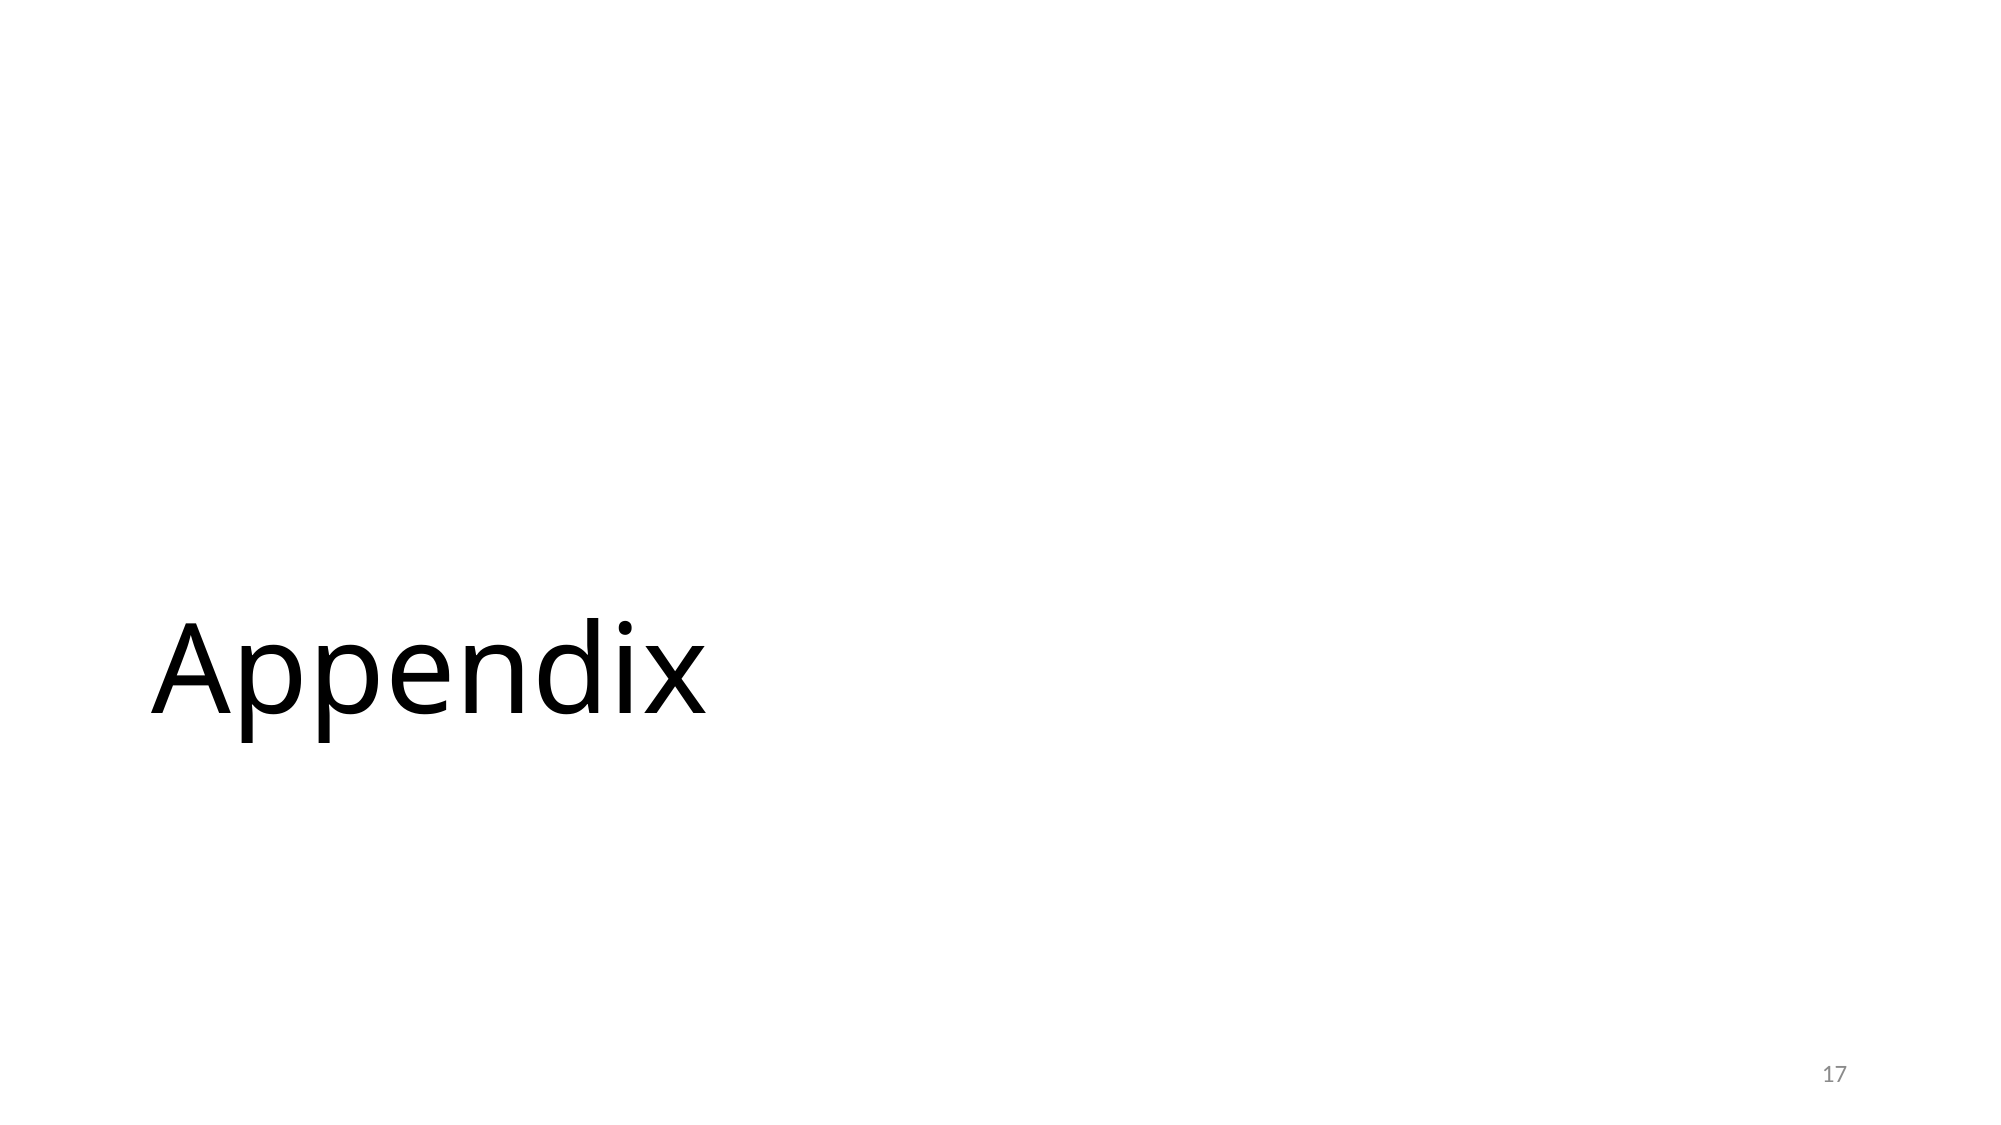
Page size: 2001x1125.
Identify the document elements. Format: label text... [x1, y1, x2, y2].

title Appendix [136, 280, 1862, 749]
slide_number 17 [1412, 1042, 1863, 1103]
